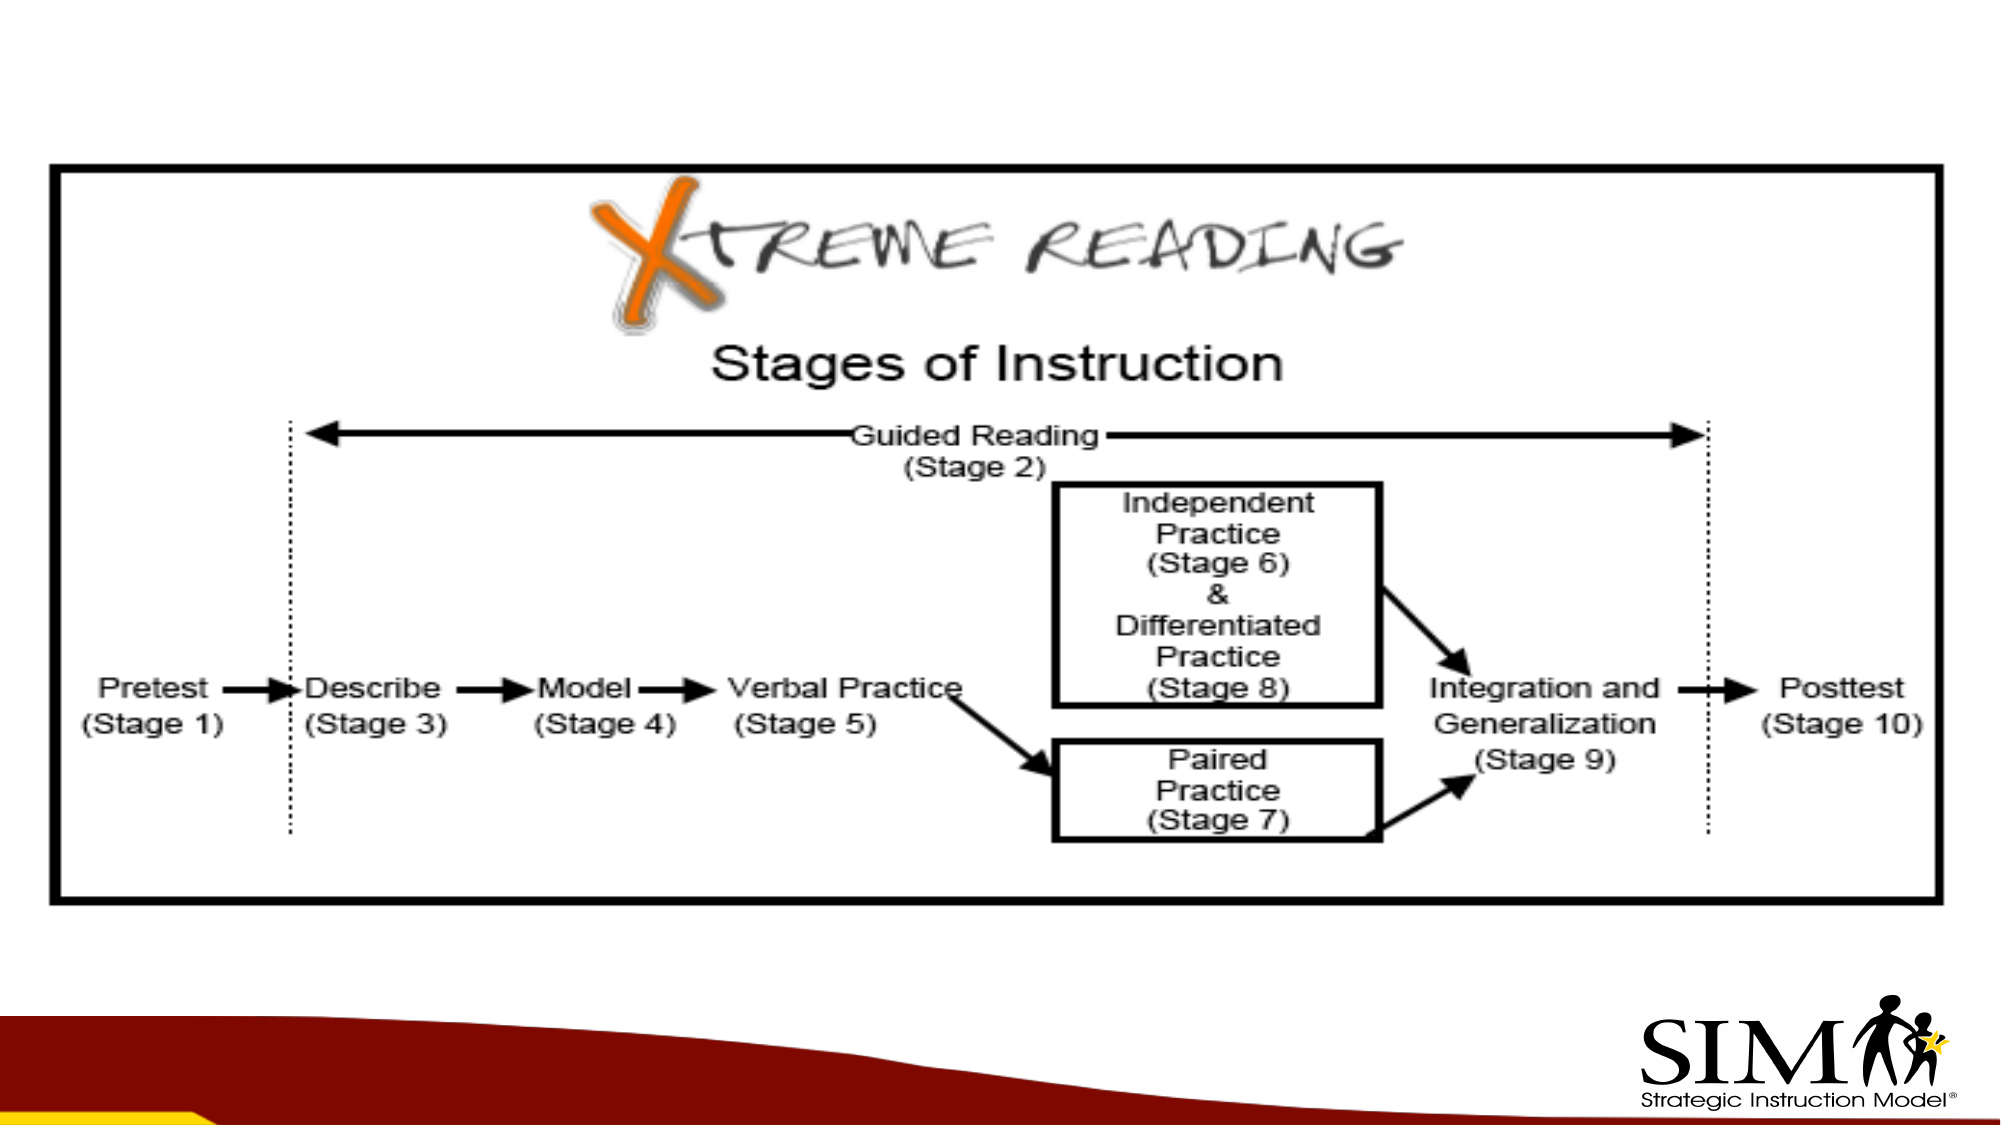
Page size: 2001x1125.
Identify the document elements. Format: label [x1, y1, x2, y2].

picture [1633, 981, 1967, 1118]
picture [32, 149, 1962, 925]
